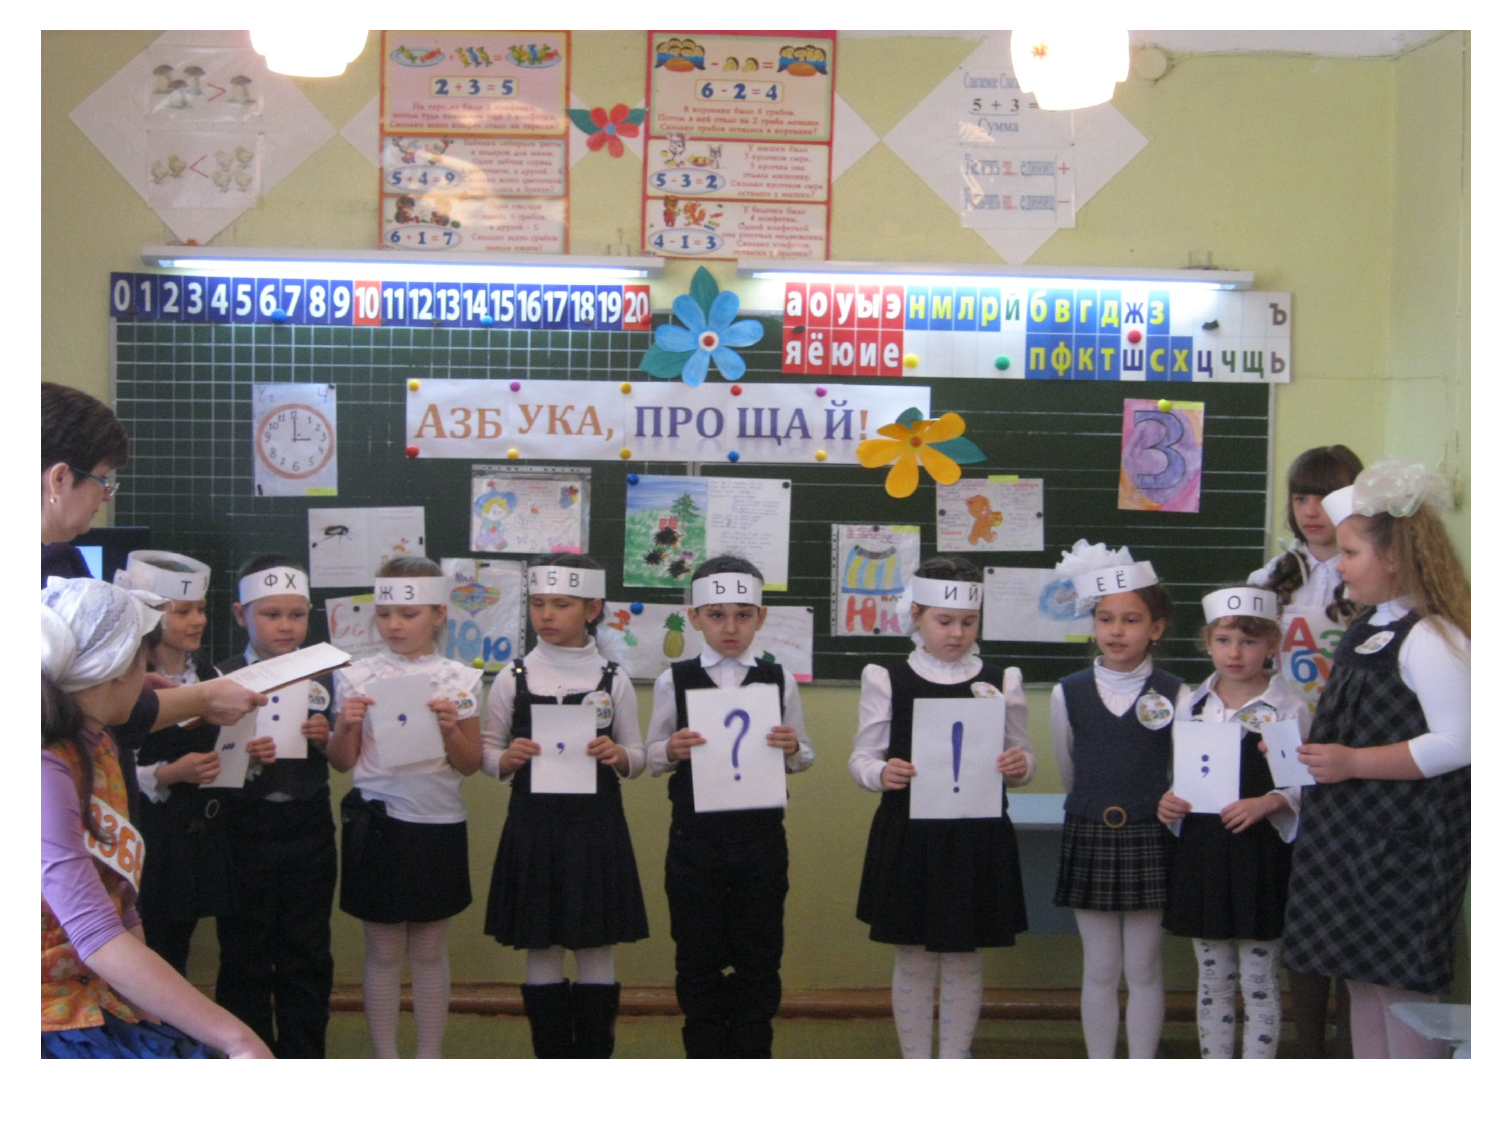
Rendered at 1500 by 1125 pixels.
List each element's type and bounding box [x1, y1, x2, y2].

list [41, 30, 1471, 1059]
